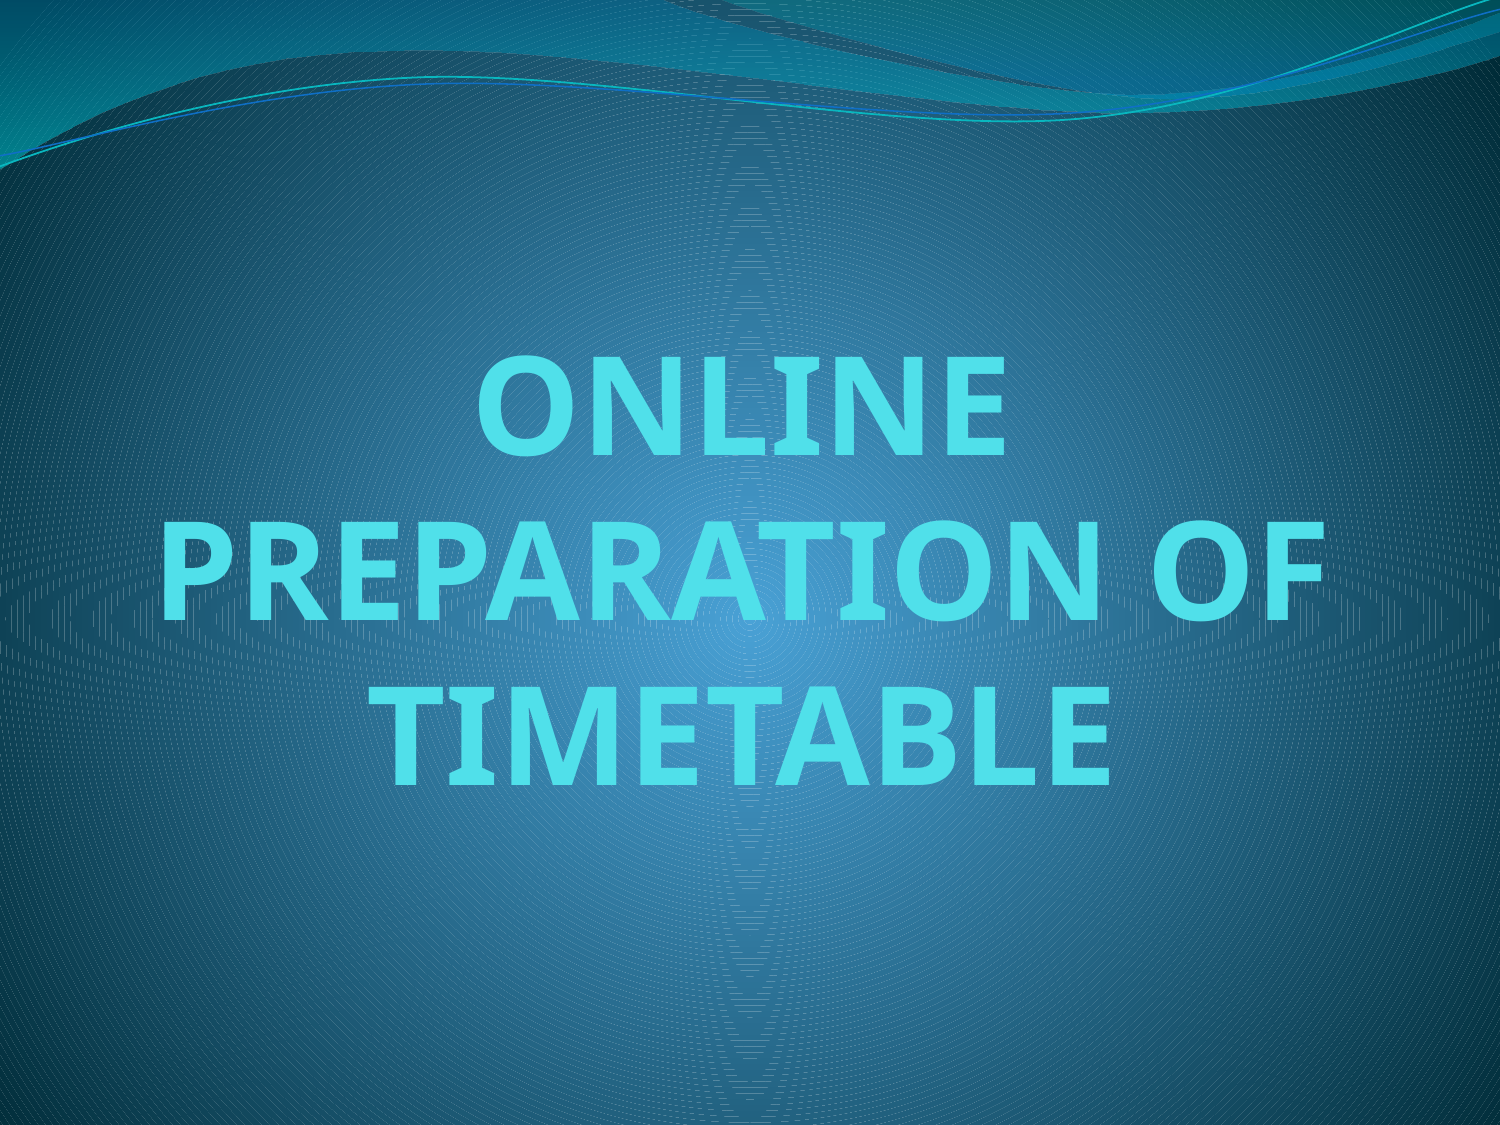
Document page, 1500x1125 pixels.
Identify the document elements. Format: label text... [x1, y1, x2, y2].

title ONLINE PREPARATION OF TIMETABLE [87, 224, 1400, 813]
